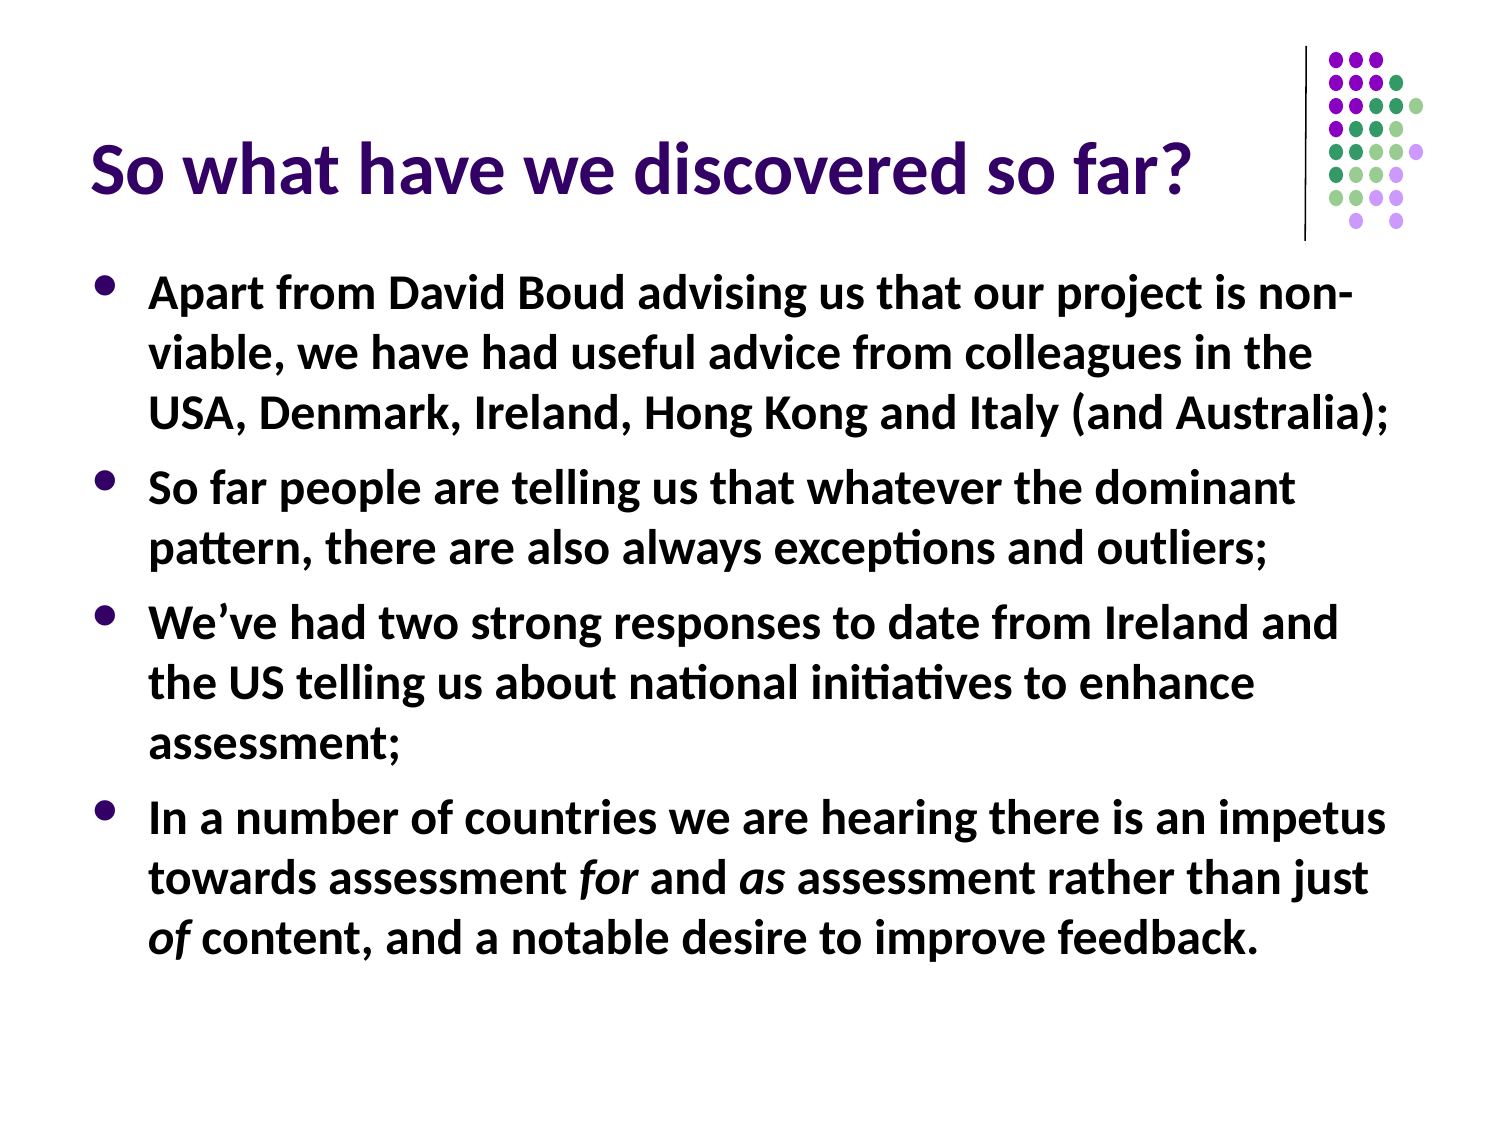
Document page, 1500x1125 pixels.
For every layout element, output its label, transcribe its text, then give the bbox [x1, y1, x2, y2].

title So what have we discovered so far? [75, 40, 1313, 218]
list Apart from David Boud advising us that our project is non-viable, we have had useful advice from colleagues in the USA, Denmark, Ireland, Hong Kong and Italy (and Australia); So far people are telling us that whatever the dominant pattern, there are also always exceptions and outliers; We’ve had two strong responses to date from Ireland and the US telling us about national initiatives to enhance assessment; In a number of countries we are hearing there is an impetus towards assessment for and as assessment rather than just of content, and a notable desire to improve feedback. [76, 252, 1427, 1039]
